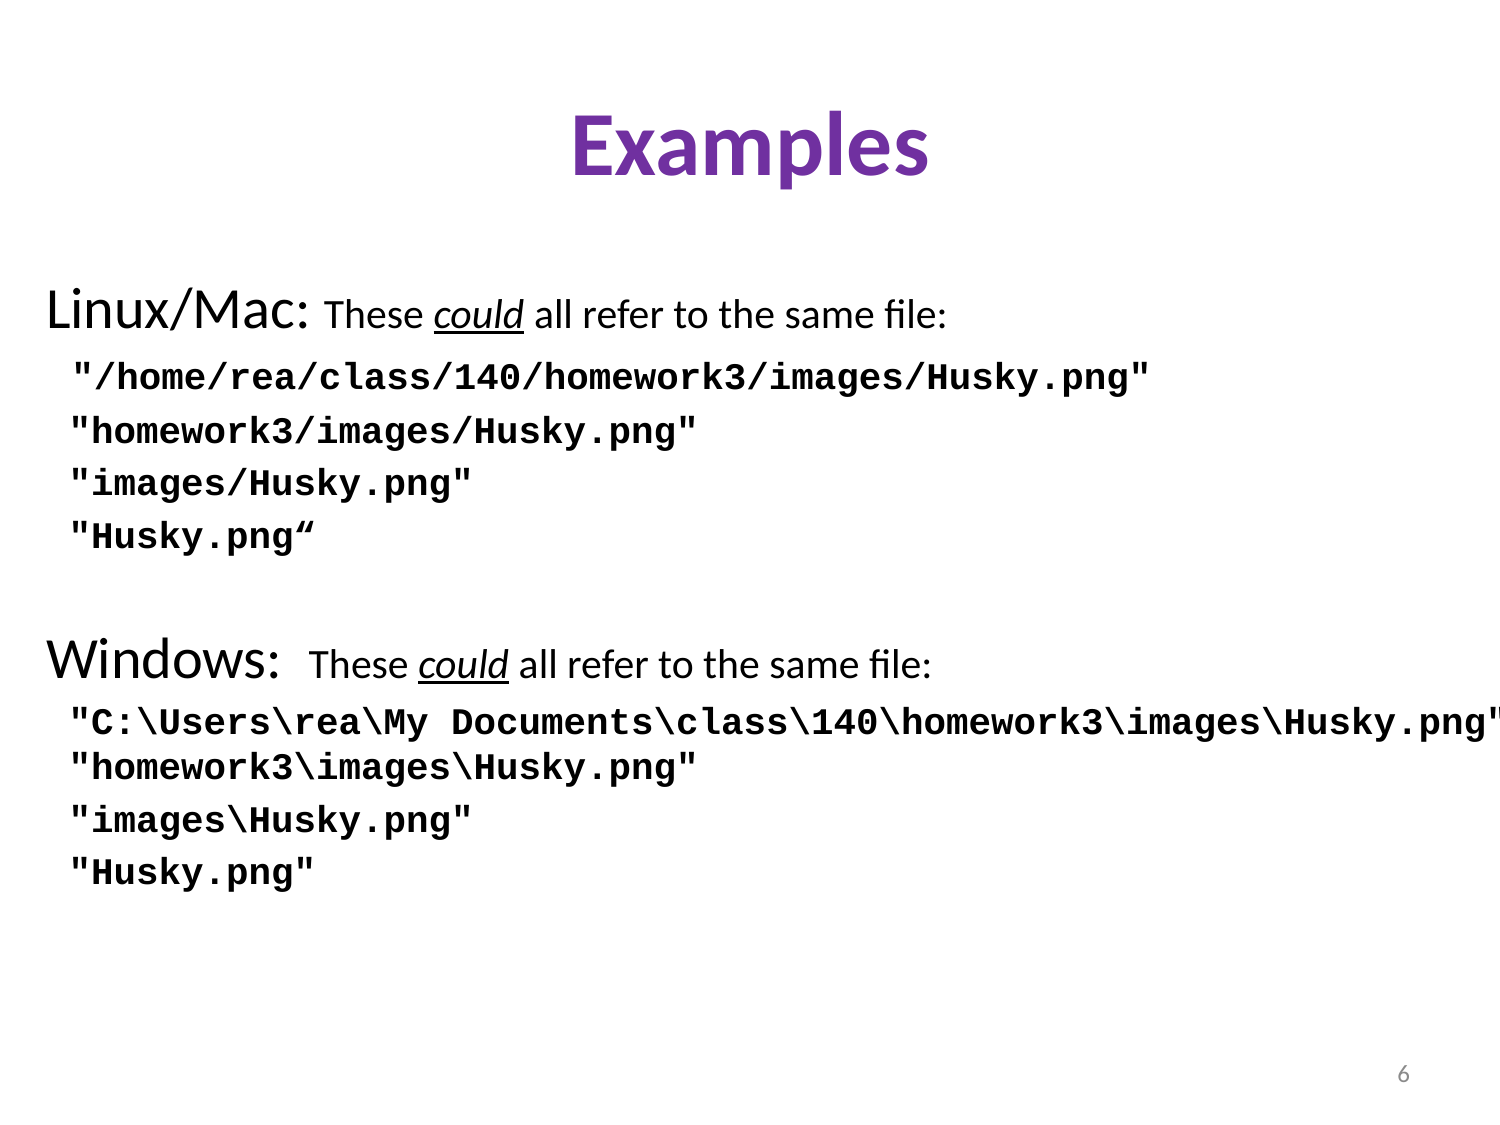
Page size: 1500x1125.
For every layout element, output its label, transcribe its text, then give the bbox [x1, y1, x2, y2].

list Linux/Mac: These could all refer to the same file: "/home/rea/class/140/homework3/images/Husky.png" "homework3/images/Husky.png" "images/Husky.png" "Husky.png“ Windows: These could all refer to the same file: "C:\Users\rea\My Documents\class\140\homework3\images\Husky.png" "homework3\images\Husky.png" "images\Husky.png" "Husky.png" [12, 262, 1500, 1005]
title Examples [75, 45, 1425, 233]
slide_number 6 [1074, 1042, 1425, 1103]
